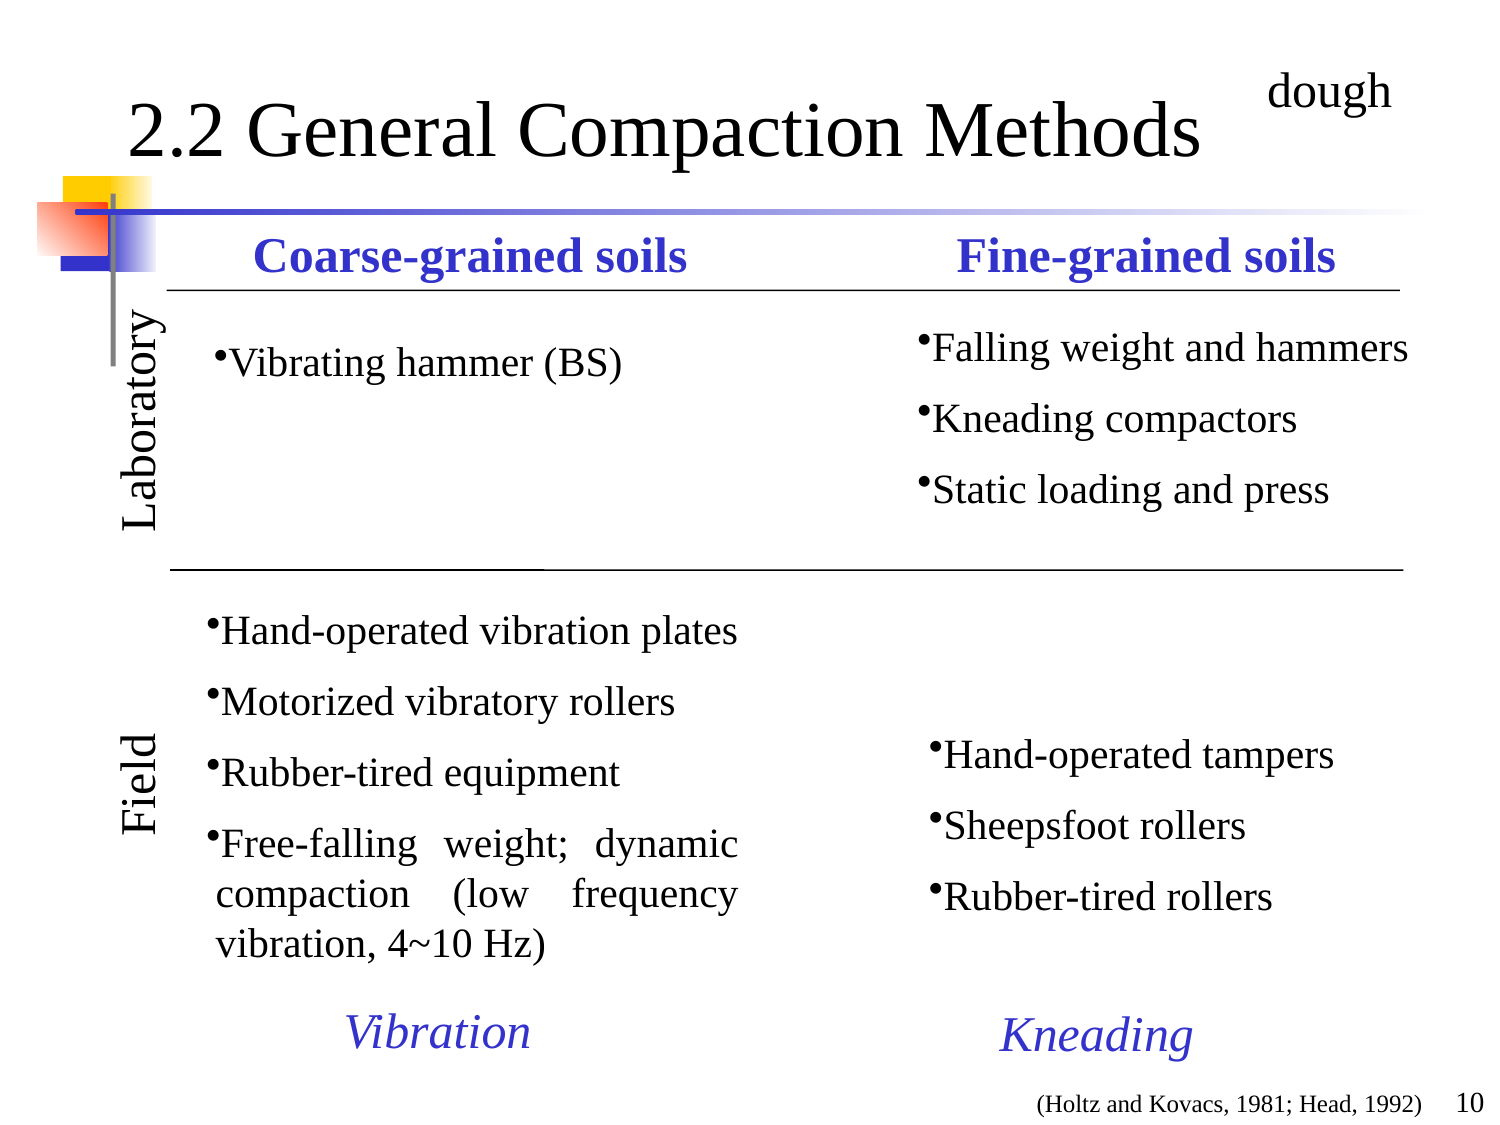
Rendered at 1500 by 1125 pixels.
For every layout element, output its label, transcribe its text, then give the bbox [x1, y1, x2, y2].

slide_number 10 [1406, 1076, 1500, 1125]
text_box Kneading [984, 994, 1228, 1070]
text_box (Holtz and Kovacs, 1981; Head, 1992) [1021, 1079, 1454, 1125]
text_box Vibration [328, 990, 572, 1066]
title 2.2 General Compaction Methods [112, 50, 1388, 200]
text_box Hand-operated tampers Sheepsfoot rollers Rubber-tired rollers [914, 719, 1379, 926]
text_box Vibrating hammer (BS) [198, 327, 762, 393]
text_box Field [98, 706, 174, 852]
text_box Hand-operated vibration plates Motorized vibratory rollers Rubber-tired equipment Free-falling weight; dynamic compaction (low frequency vibration, 4~10 Hz) [191, 595, 754, 974]
text_box Fine-grained soils [941, 215, 1392, 290]
text_box Laboratory [98, 285, 174, 547]
text_box Coarse-grained soils [237, 215, 729, 290]
text_box Falling weight and hammers Kneading compactors Static loading and press [902, 312, 1466, 519]
text_box dough [1252, 49, 1434, 125]
